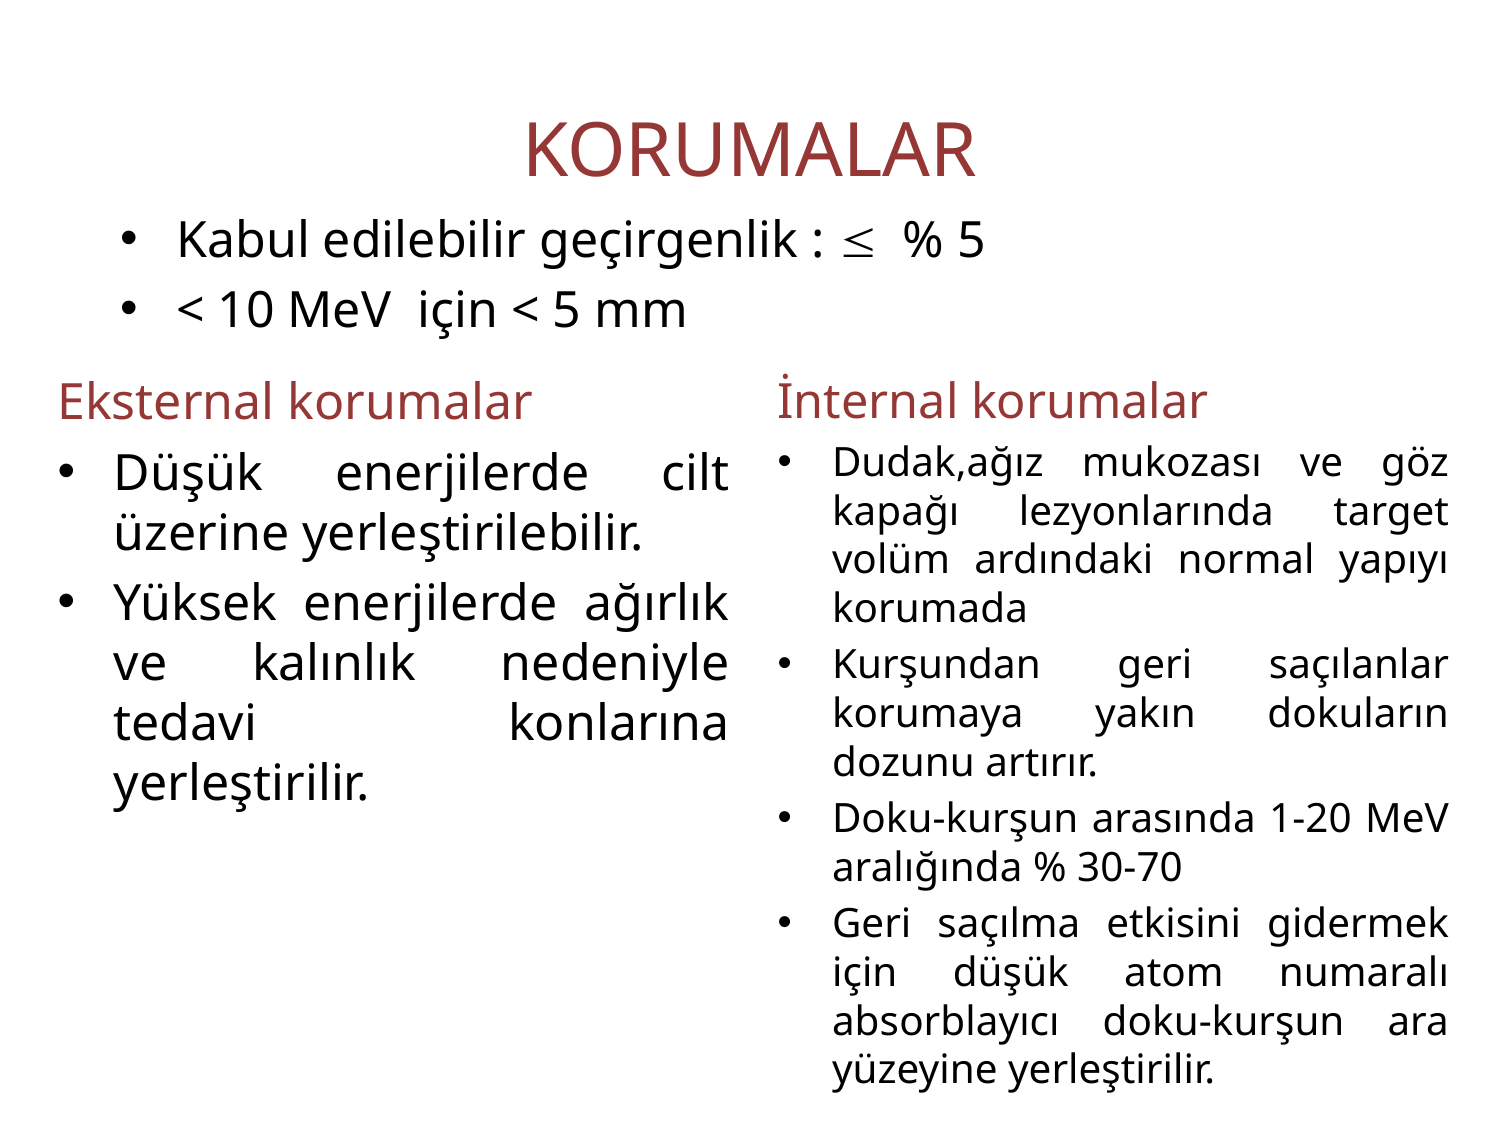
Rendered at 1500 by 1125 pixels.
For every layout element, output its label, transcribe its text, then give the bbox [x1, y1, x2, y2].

list Kabul edilebilir geçirgenlik : £ % 5 < 10 MeV için < 5 mm [111, 199, 1388, 364]
text_box İnternal korumalar Dudak,ağız mukozası ve göz kapağı lezyonlarında target volüm ardındaki normal yapıyı korumada Kurşundan geri saçılanlar korumaya yakın dokuların dozunu artırır. Doku-kurşun arasında 1-20 MeV aralığında % 30-70 Geri saçılma etkisini gidermek için düşük atom numaralı absorblayıcı doku-kurşun ara yüzeyine yerleştirilir. [770, 362, 1458, 1102]
title KORUMALAR [111, 93, 1388, 199]
list Eksternal korumalar Düşük enerjilerde cilt üzerine yerleştirilebilir. Yüksek enerjilerde ağırlık ve kalınlık nedeniyle tedavi konlarına yerleştirilir. [49, 361, 739, 988]
